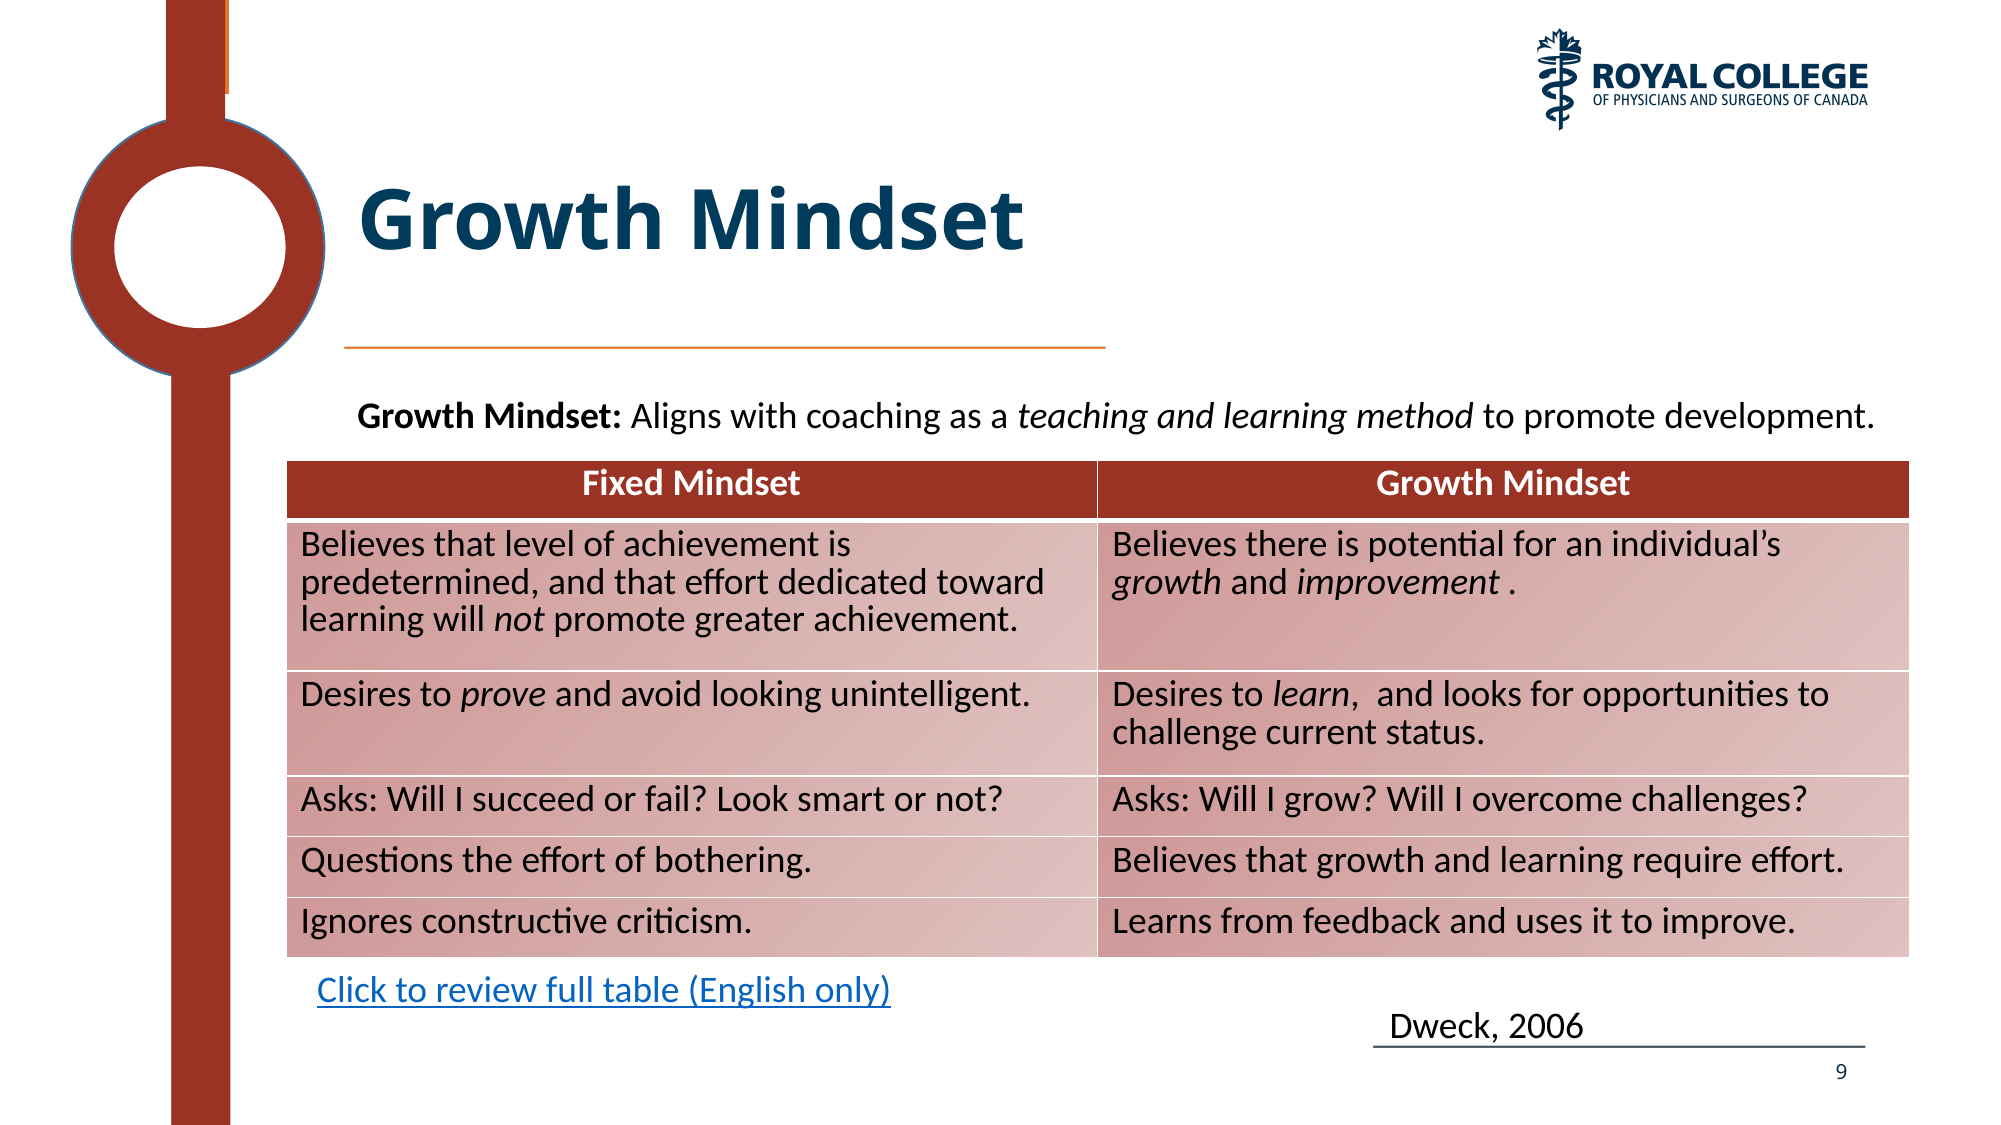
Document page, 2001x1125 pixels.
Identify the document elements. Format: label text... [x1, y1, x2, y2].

text_box Click to review full table (English only) [302, 959, 1000, 1018]
table_cell Believes there is potential for an individual’s growth and improvement . [1098, 523, 1909, 670]
table_cell Learns from feedback and uses it to improve. [1098, 898, 1909, 957]
table_header Growth Mindset [1098, 461, 1909, 518]
table_cell Believes that level of achievement is predetermined, and that effort dedicated toward learning will not promote greater achievement. [287, 523, 1097, 670]
table_cell Believes that growth and learning require effort. [1098, 837, 1909, 897]
picture [0, 0, 171, 1125]
table_cell Questions the effort of bothering. [287, 837, 1097, 897]
text_box Dweck, 2006 [1374, 993, 1815, 1054]
slide_number 9 [1412, 1042, 1863, 1103]
picture [226, 0, 2001, 1125]
table_cell Asks: Will I grow? Will I overcome challenges? [1098, 777, 1909, 836]
title Growth Mindset [342, 122, 1863, 325]
table_cell Asks: Will I succeed or fail? Look smart or not? [287, 777, 1097, 836]
table_cell Desires to prove and avoid looking unintelligent. [287, 672, 1097, 775]
table_header Fixed Mindset [287, 461, 1097, 518]
table_cell Ignores constructive criticism. [287, 898, 1097, 957]
table_cell Desires to learn, and looks for opportunities to challenge current status. [1098, 672, 1909, 775]
text_box Growth Mindset: Aligns with coaching as a teaching and learning method to promote development. [342, 384, 1910, 444]
